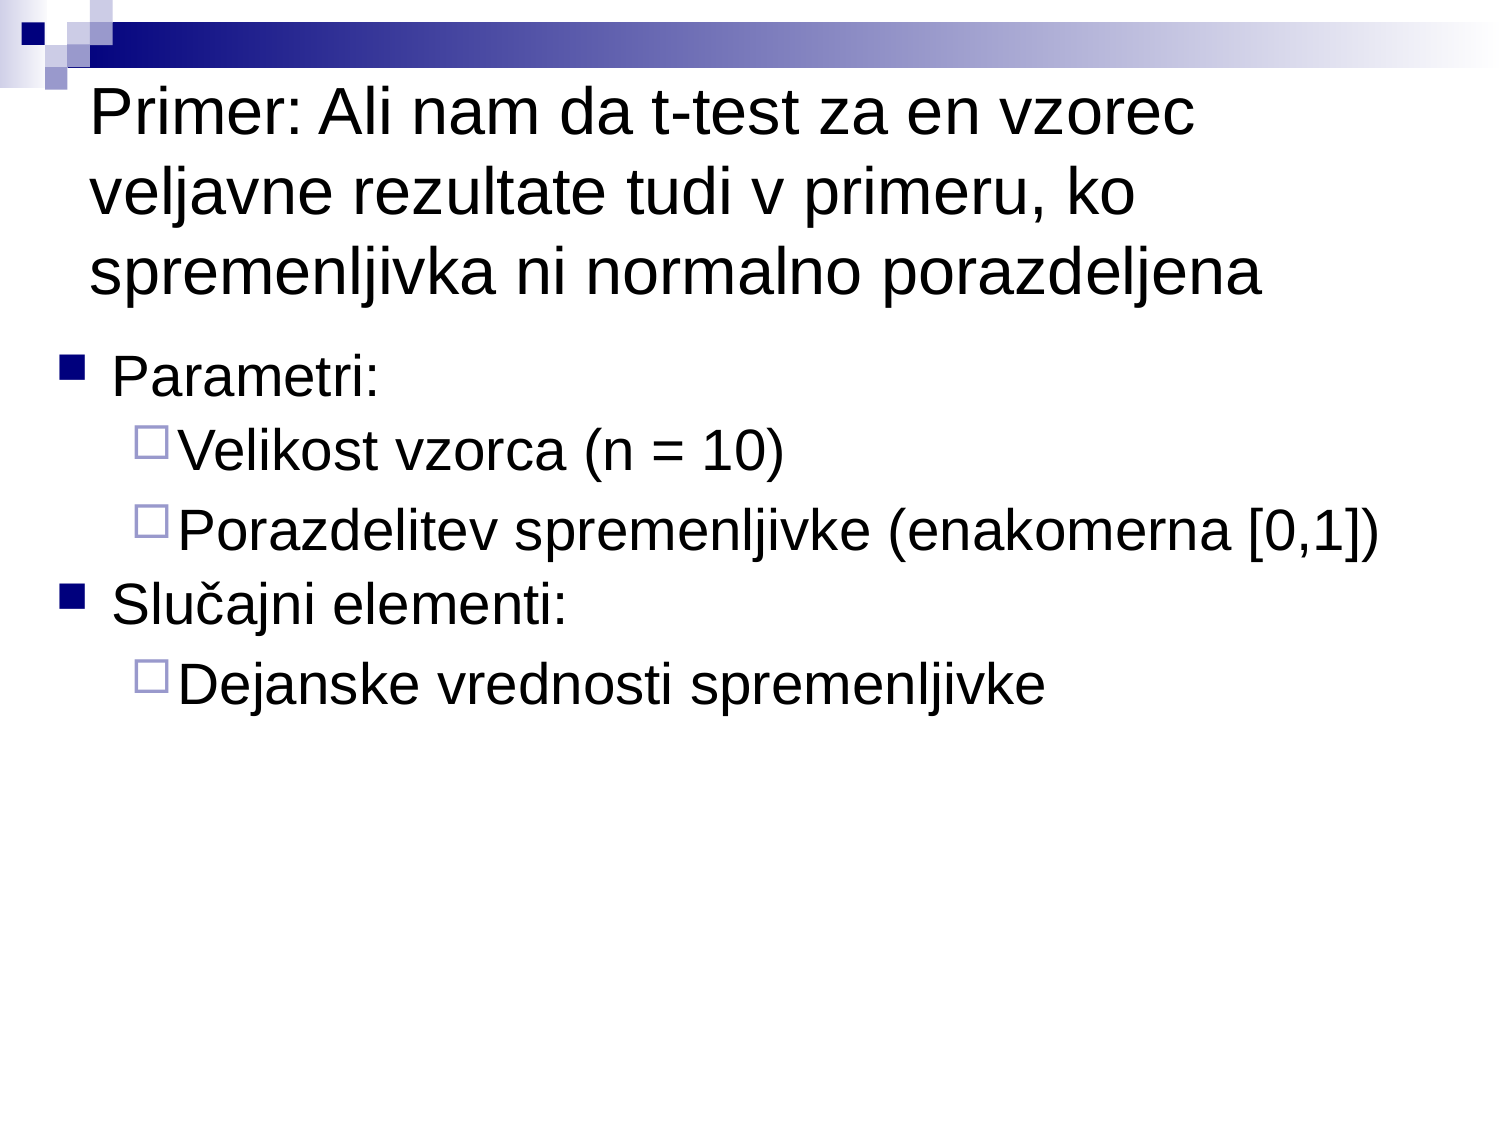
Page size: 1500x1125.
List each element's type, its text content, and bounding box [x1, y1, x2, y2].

list Parametri: Velikost vzorca (n = 10) Porazdelitev spremenljivke (enakomerna [0,1]) Slučajni elementi: Dejanske vrednosti spremenljivke [41, 338, 1471, 1094]
title Primer: Ali nam da t-test za en vzorec veljavne rezultate tudi v primeru, ko spremenljivka ni normalno porazdeljena [75, 59, 1459, 316]
